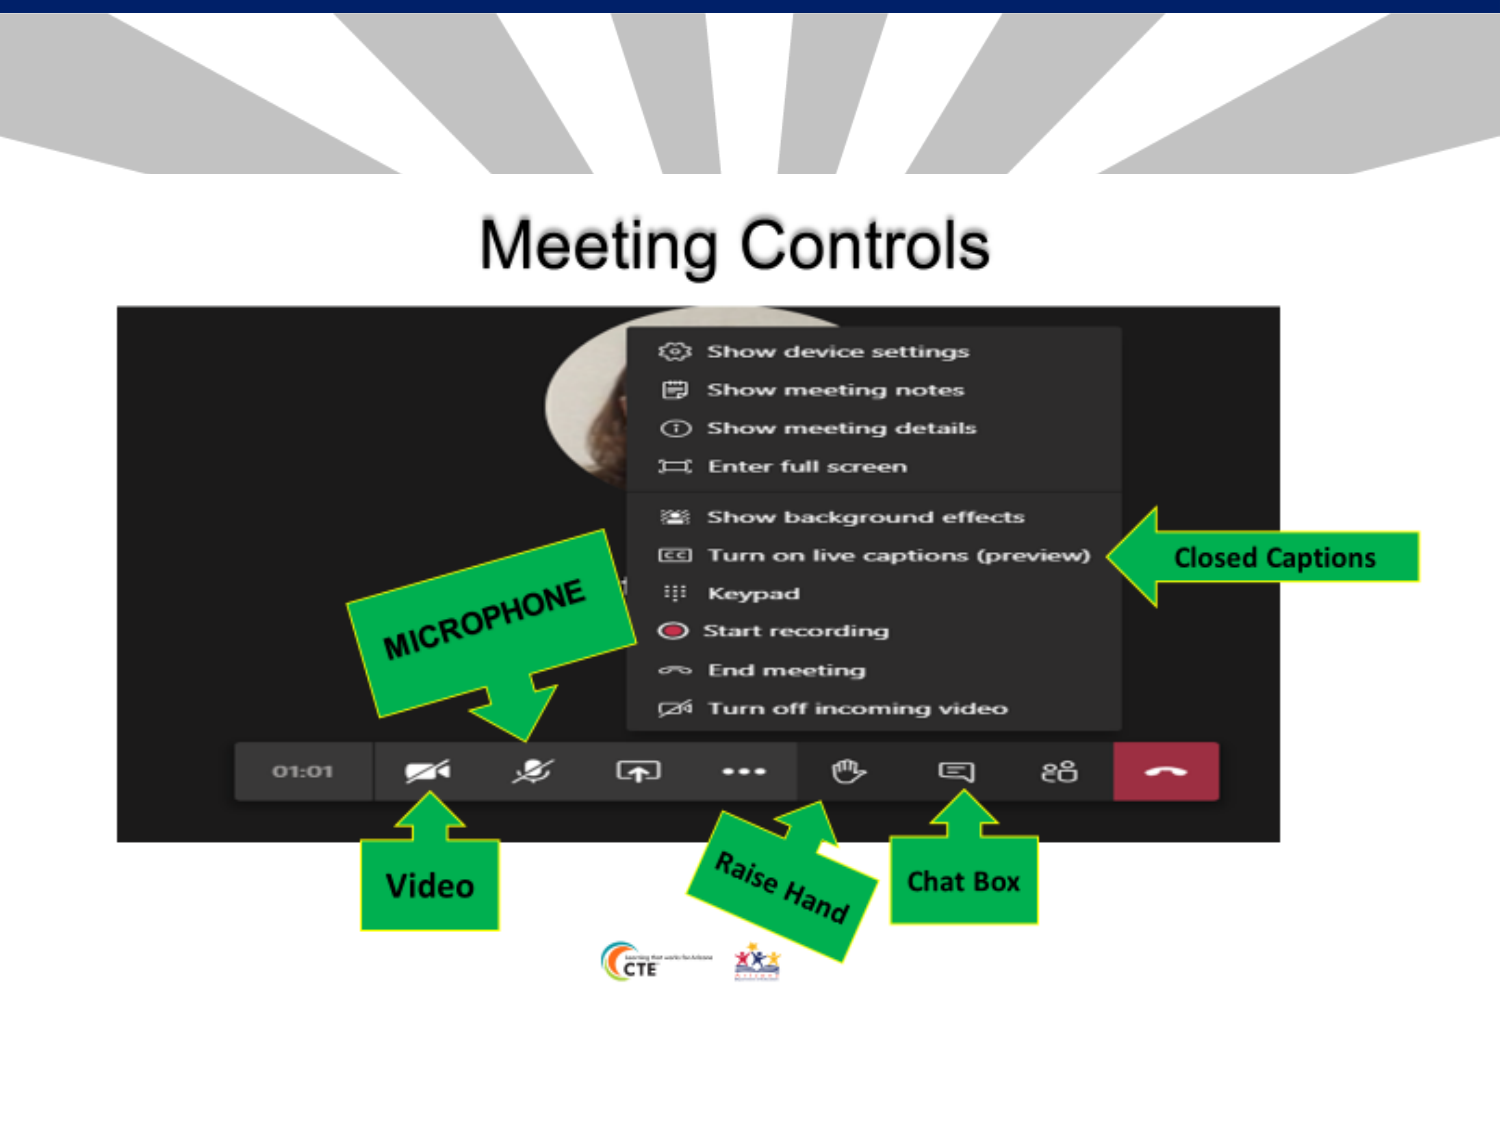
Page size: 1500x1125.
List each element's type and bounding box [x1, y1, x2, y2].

picture [0, 12, 1500, 1010]
